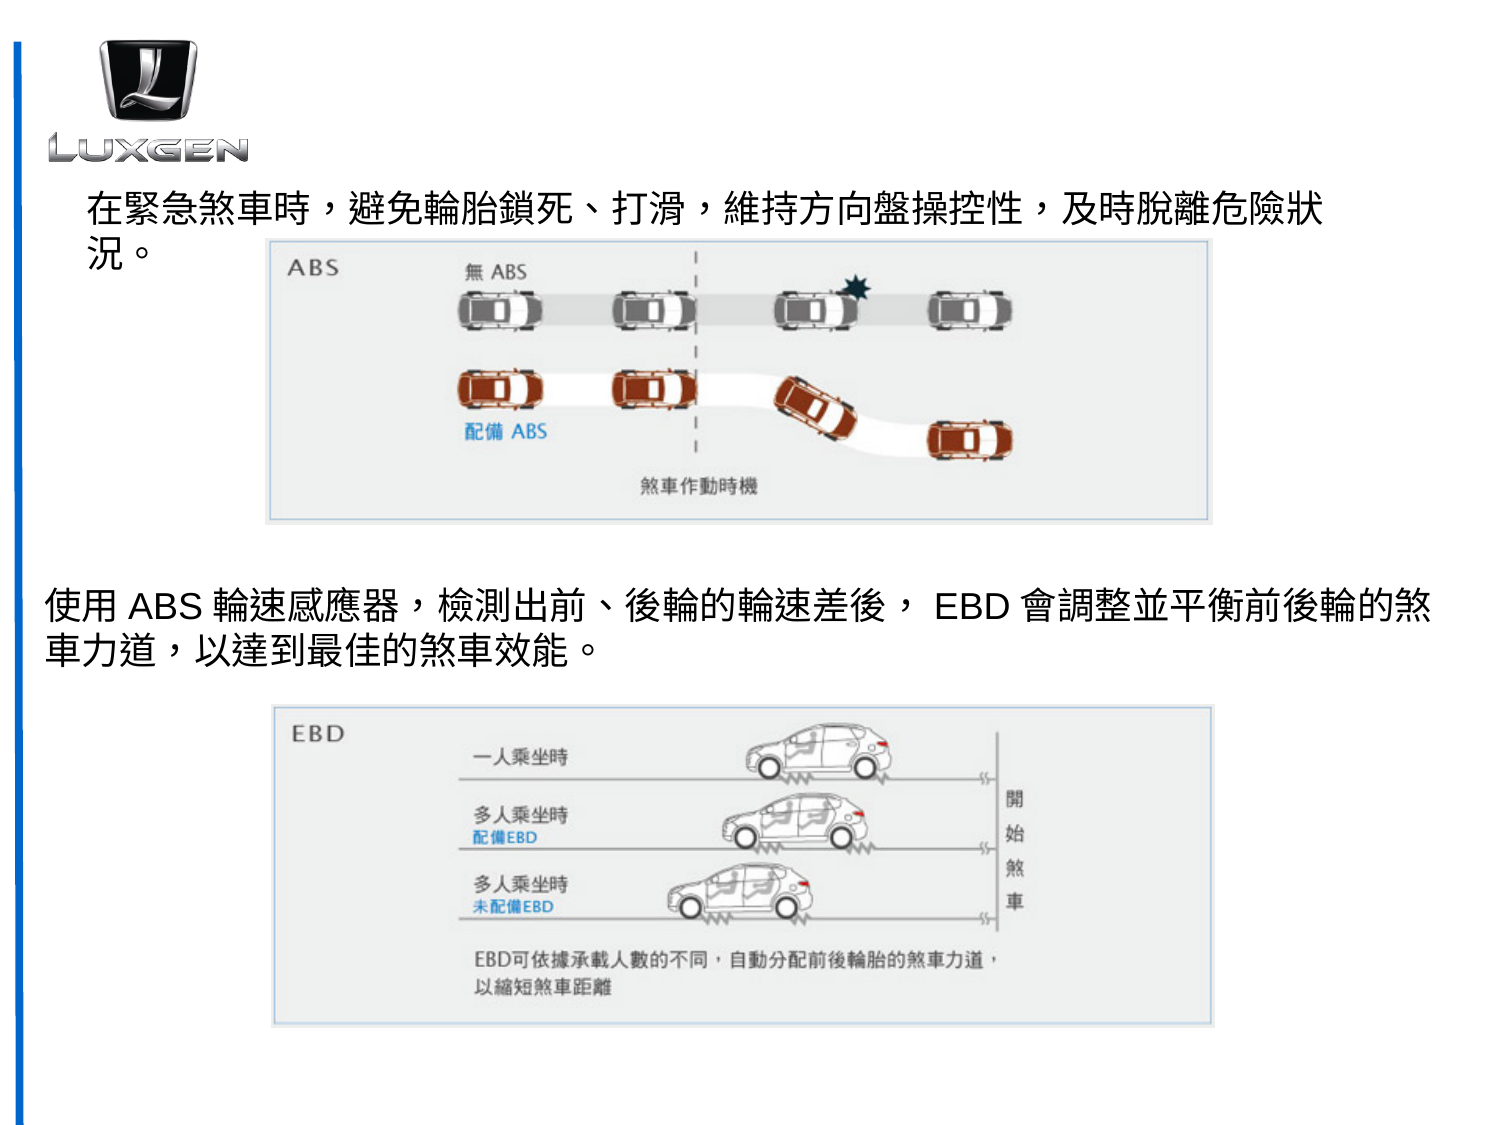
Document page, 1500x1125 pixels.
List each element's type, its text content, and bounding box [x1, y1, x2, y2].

picture [265, 238, 1213, 525]
picture [270, 703, 1216, 1028]
text_box 使用ABS輪速感應器，檢測出前、後輪的輪速差後，EBD會調整並平衡前後輪的煞車力道，以達到最佳的煞車效能。 [29, 574, 1471, 679]
text_box 在緊急煞車時，避免輪胎鎖死、打滑，維持方向盤操控性，及時脫離危險狀況。 [71, 177, 1407, 283]
picture [35, 23, 297, 211]
